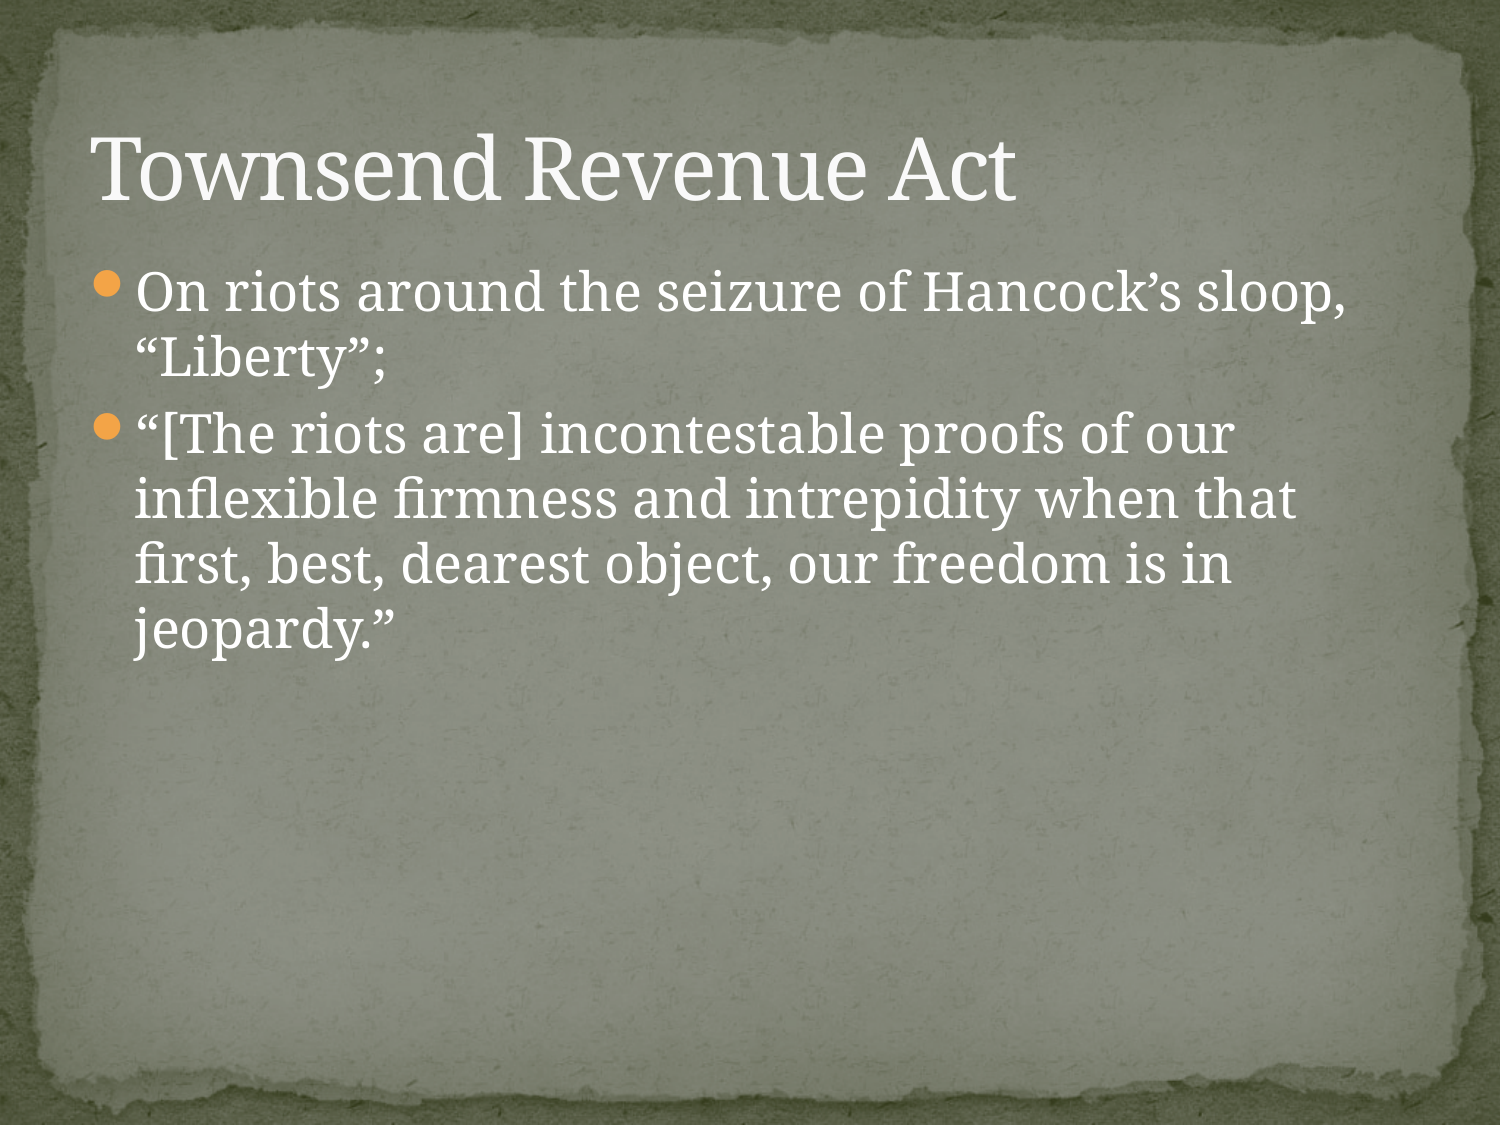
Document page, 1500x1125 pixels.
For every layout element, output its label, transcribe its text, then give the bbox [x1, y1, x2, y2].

list On riots around the seizure of Hancock’s sloop, “Liberty”; “[The riots are] incontestable proofs of our inflexible firmness and intrepidity when that first, best, dearest object, our freedom is in jeopardy.” [75, 249, 1425, 1000]
title Townsend Revenue Act [74, 24, 1425, 225]
